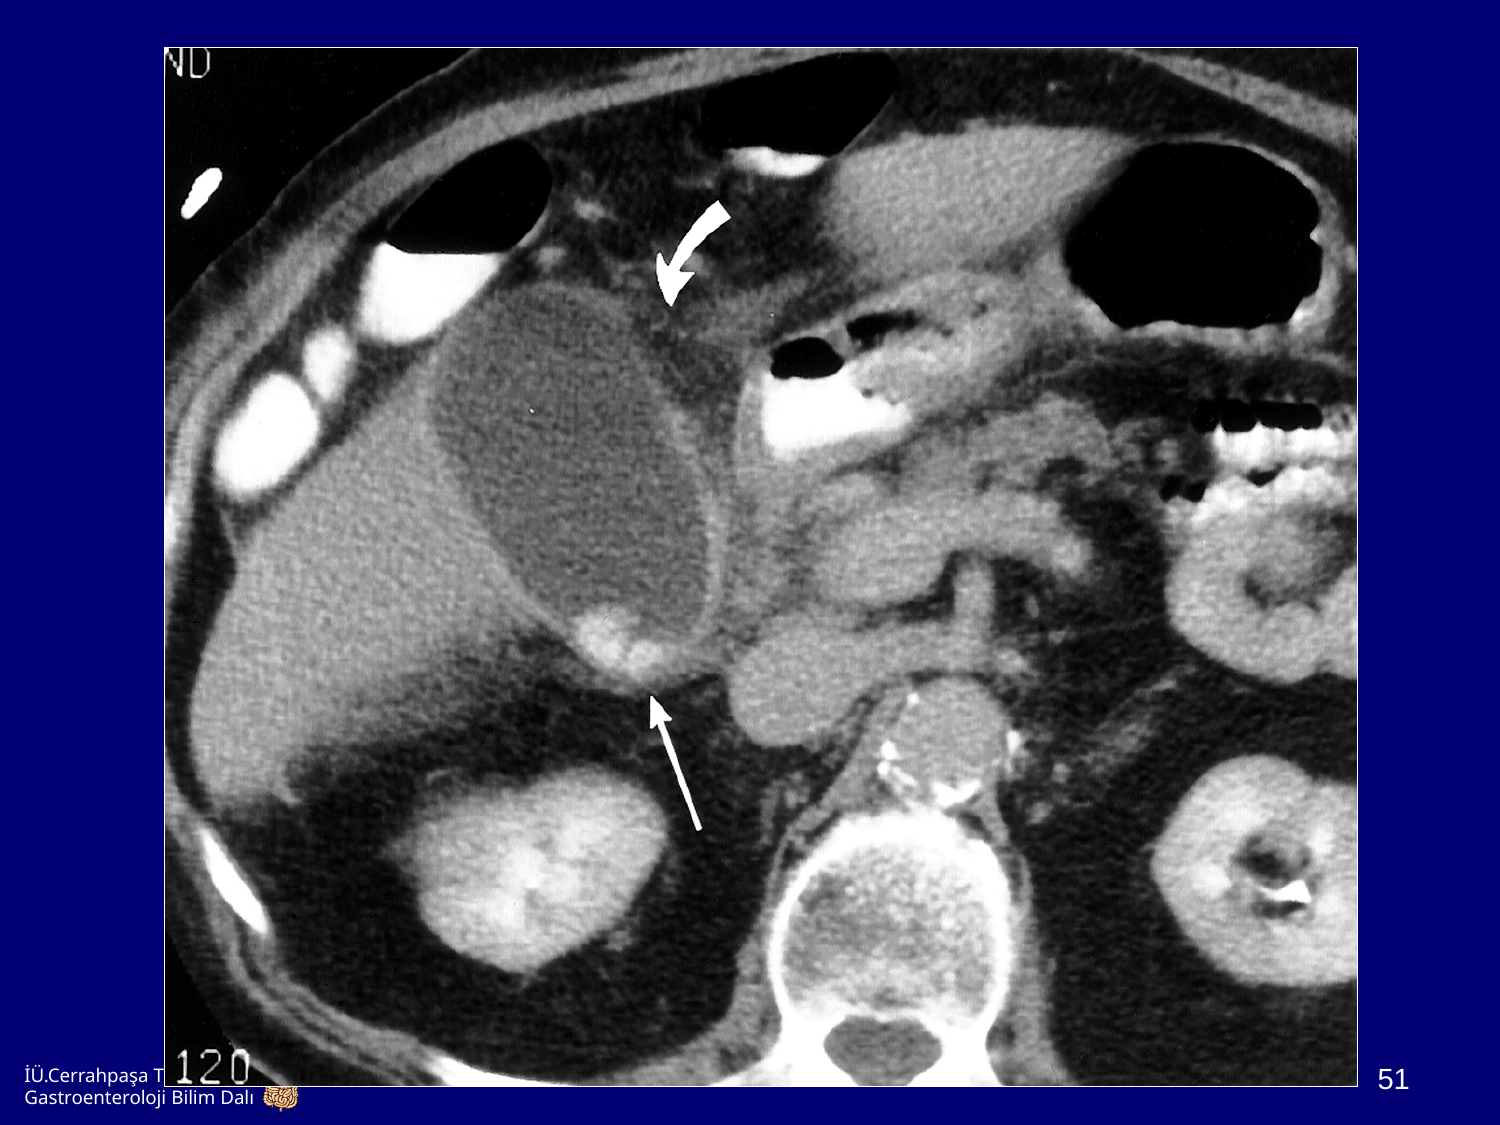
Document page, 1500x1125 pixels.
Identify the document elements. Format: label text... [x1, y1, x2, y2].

picture [164, 47, 1358, 1087]
slide_number 51 [1074, 1024, 1426, 1103]
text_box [9, 1056, 448, 1117]
